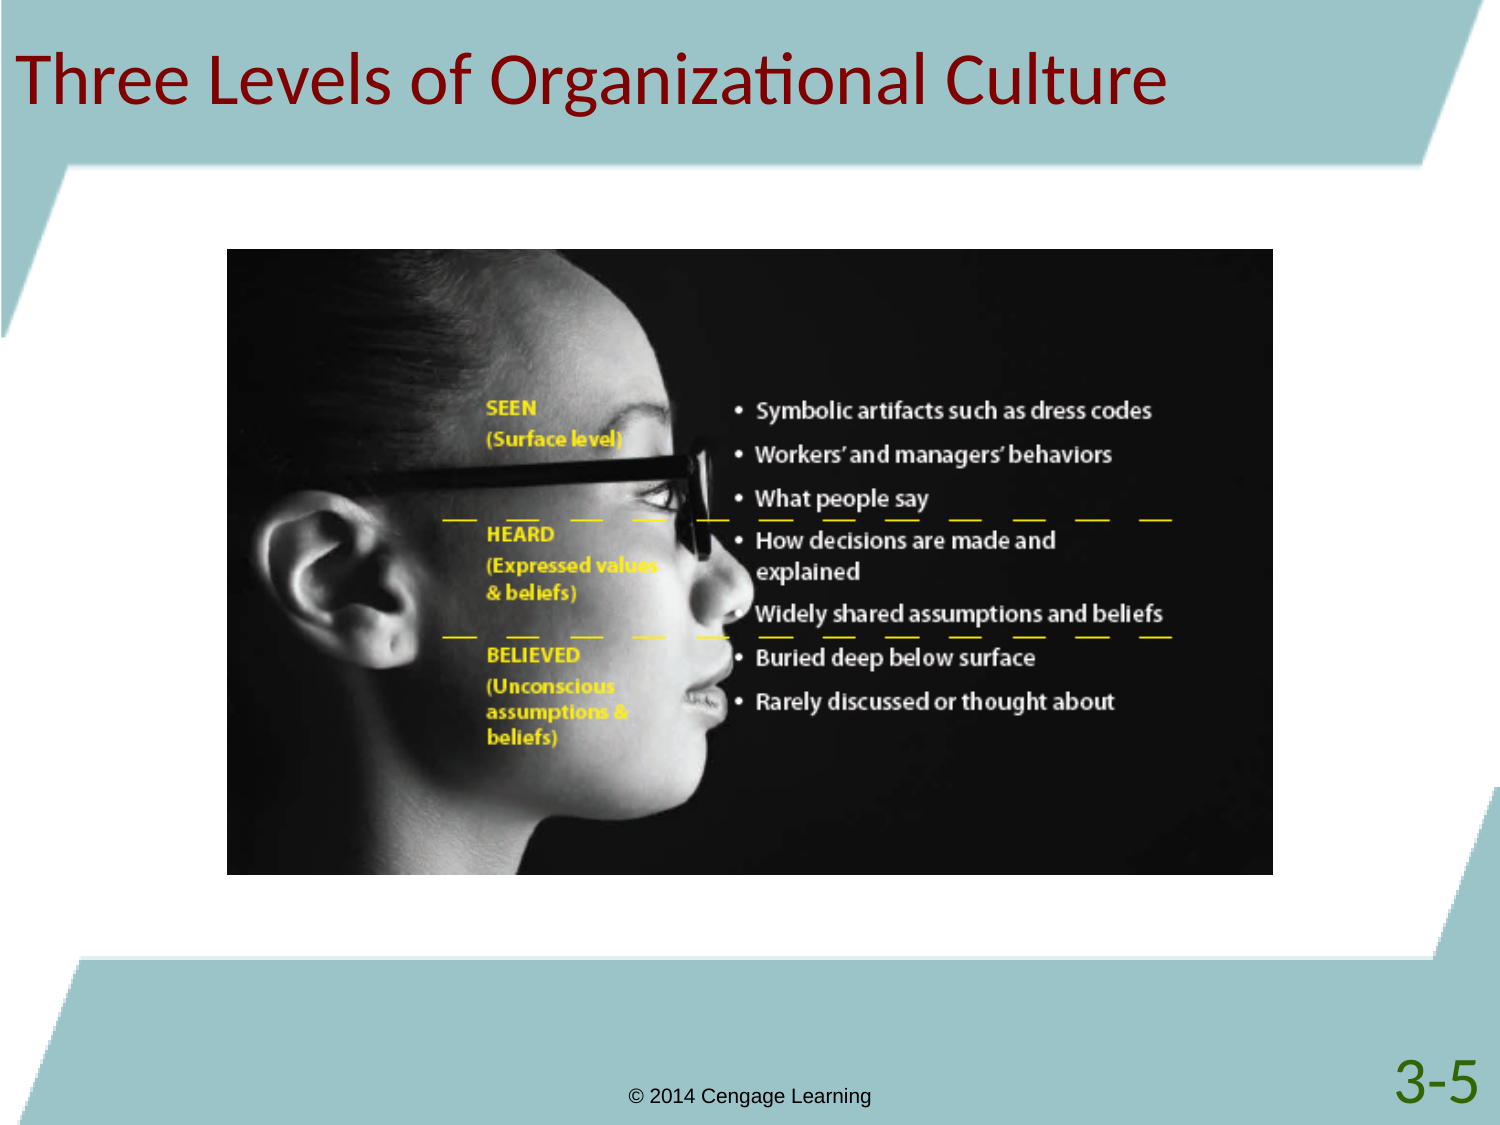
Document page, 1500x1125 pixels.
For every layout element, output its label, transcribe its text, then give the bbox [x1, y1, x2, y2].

picture [0, 0, 1500, 1125]
text_box 3-5 [1374, 1029, 1500, 1124]
text_box © 2014 Cengage Learning [512, 1065, 988, 1125]
title Three Levels of Organizational Culture [0, 0, 1350, 150]
